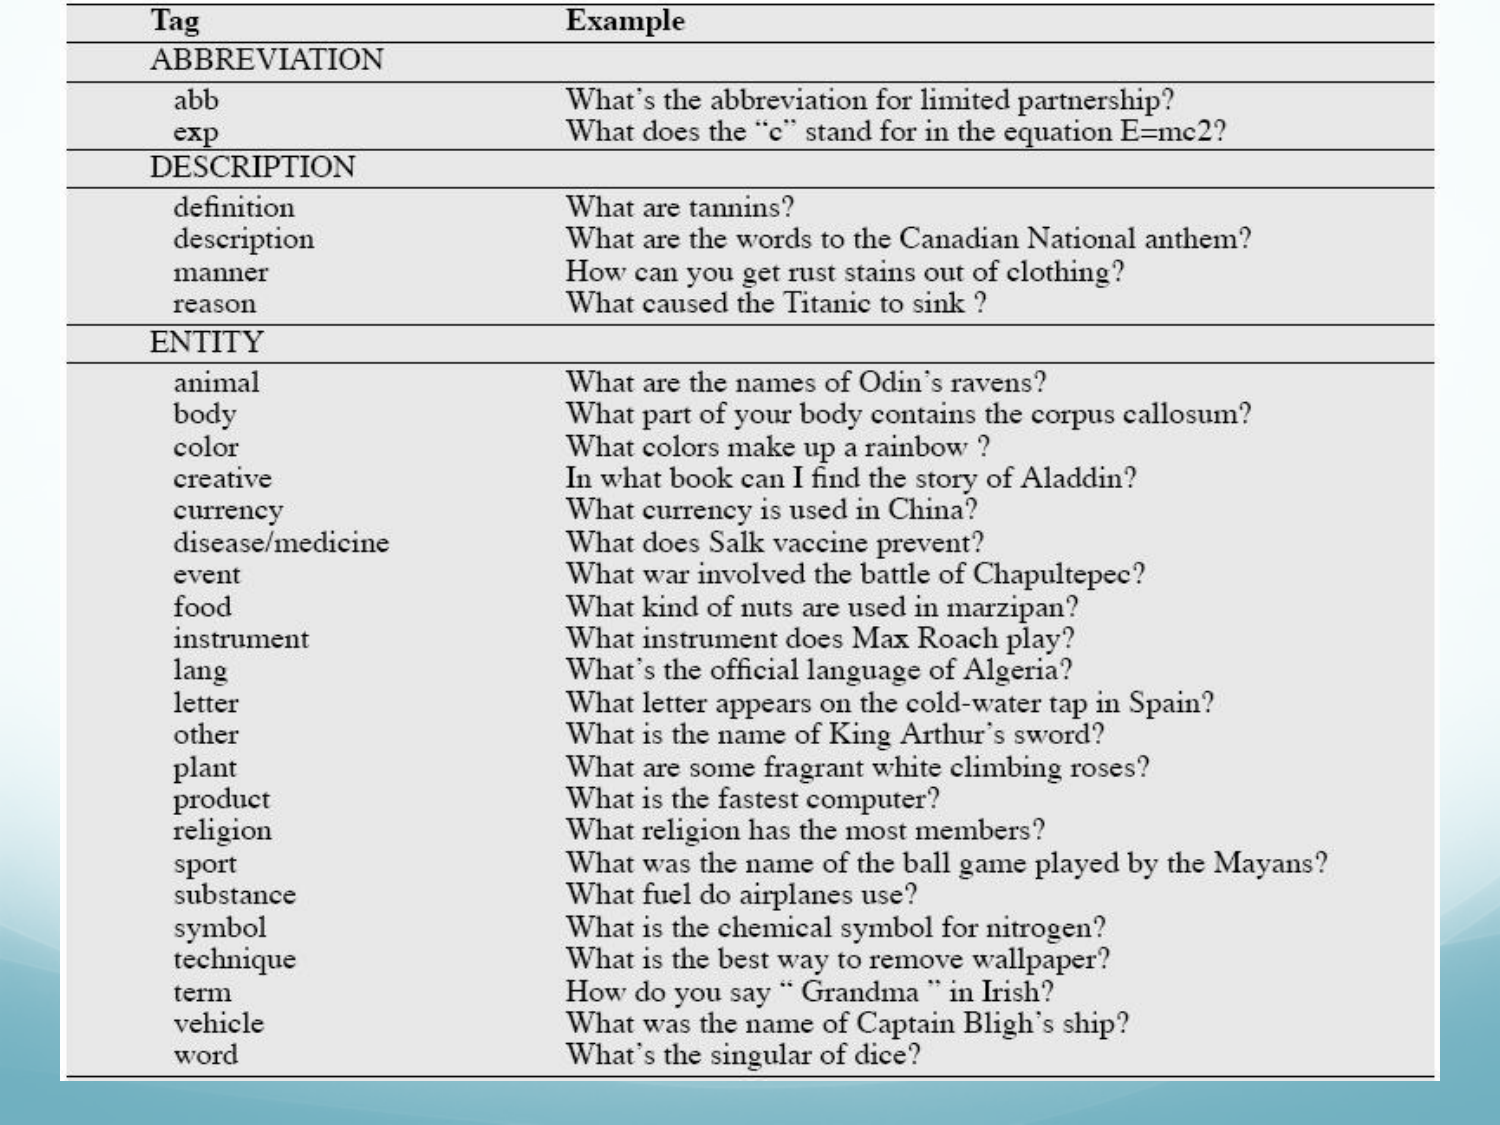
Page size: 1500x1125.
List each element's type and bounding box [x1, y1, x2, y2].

picture [59, 0, 1440, 1081]
